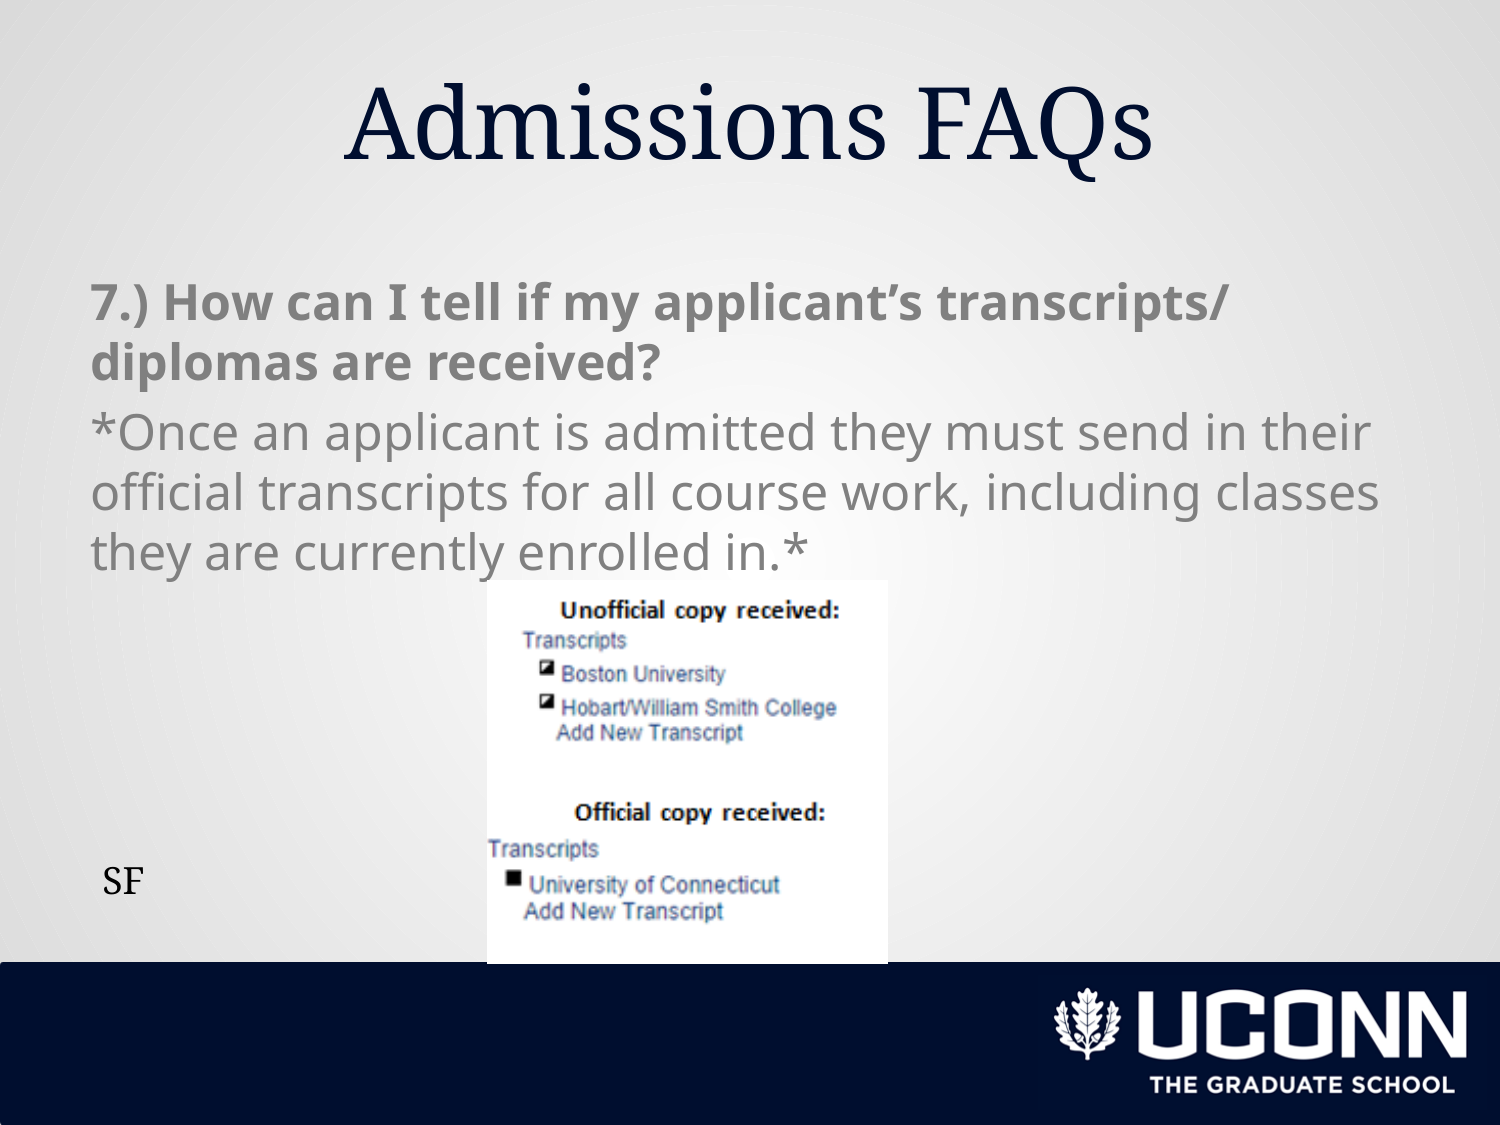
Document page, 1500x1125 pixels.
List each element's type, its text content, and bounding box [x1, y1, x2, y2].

picture [0, 962, 1500, 1125]
title Admissions FAQs [75, 50, 1425, 188]
picture [487, 579, 888, 964]
list 7.) How can I tell if my applicant’s transcripts/ diplomas are received? *Once an applicant is admitted they must send in their official transcripts for all course work, including classes they are currently enrolled in.* [75, 262, 1425, 1005]
text_box SF [87, 849, 300, 910]
